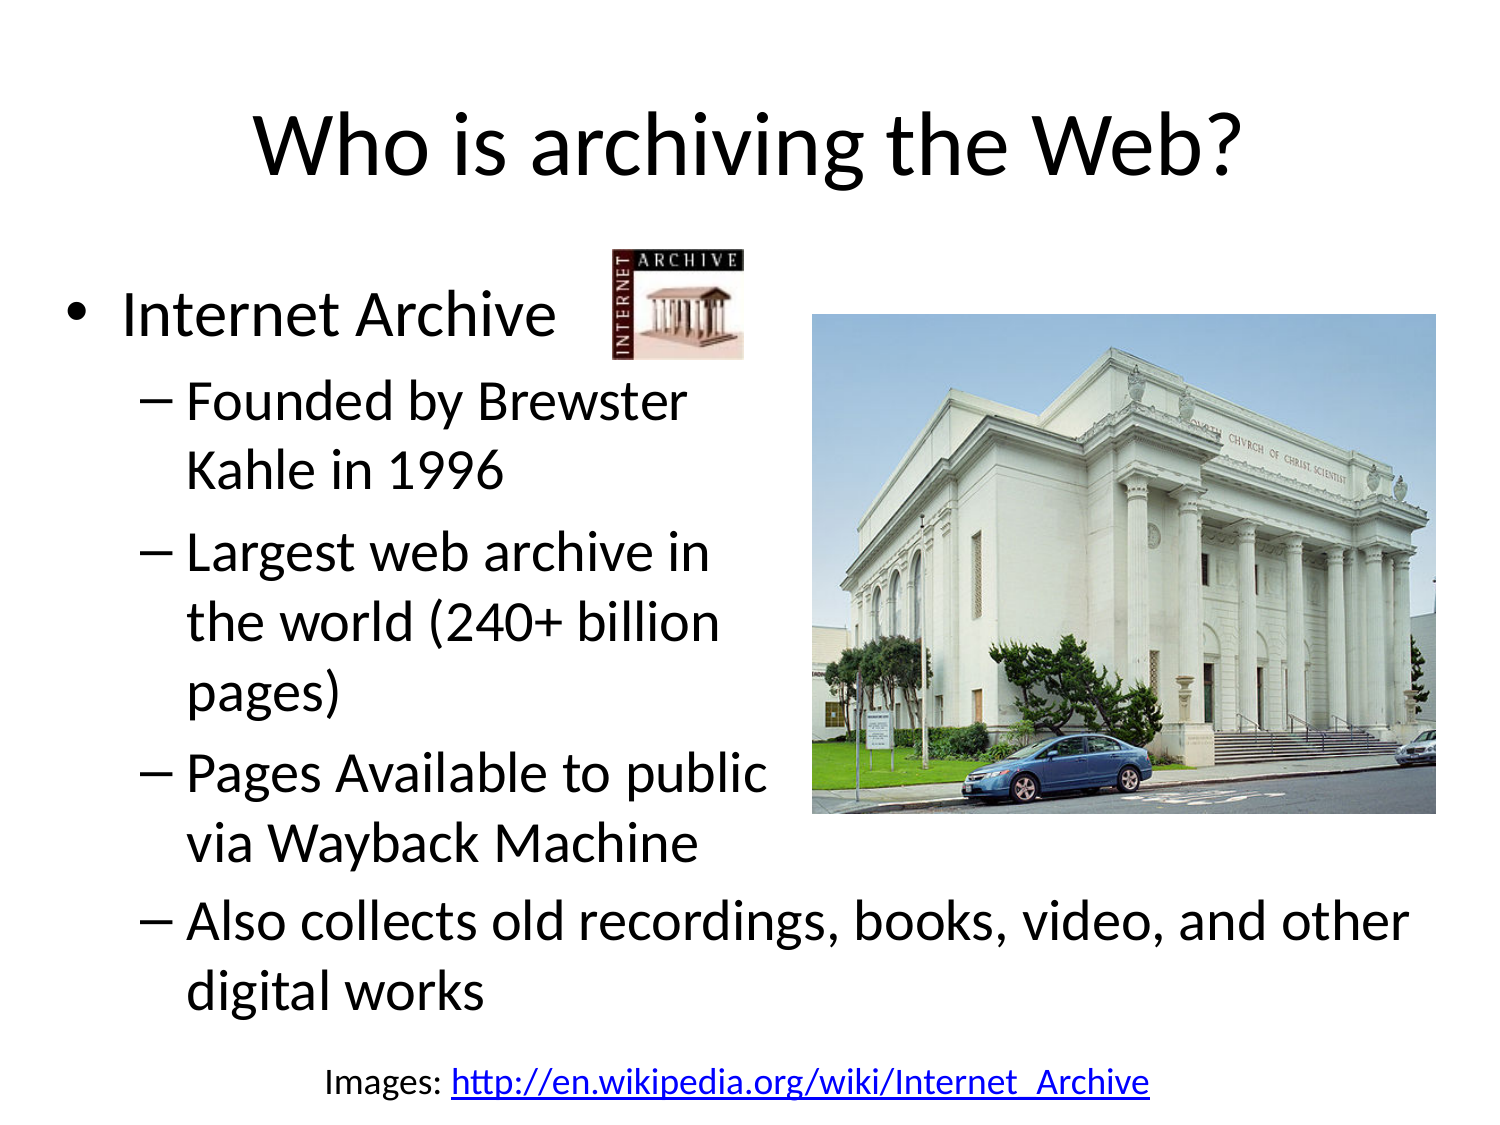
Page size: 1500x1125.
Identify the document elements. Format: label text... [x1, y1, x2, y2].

text_box Also collects old recordings, books, video, and other digital works [50, 875, 1438, 1043]
text_box Images: http://en.wikipedia.org/wiki/Internet_Archive [87, 1049, 1388, 1110]
picture [612, 249, 745, 360]
list Internet Archive Founded by Brewster Kahle in 1996 Largest web archive in the world (240+ billion pages) Pages Available to public via Wayback Machine [50, 262, 813, 875]
title Who is archiving the Web? [75, 45, 1425, 233]
picture [812, 314, 1437, 815]
